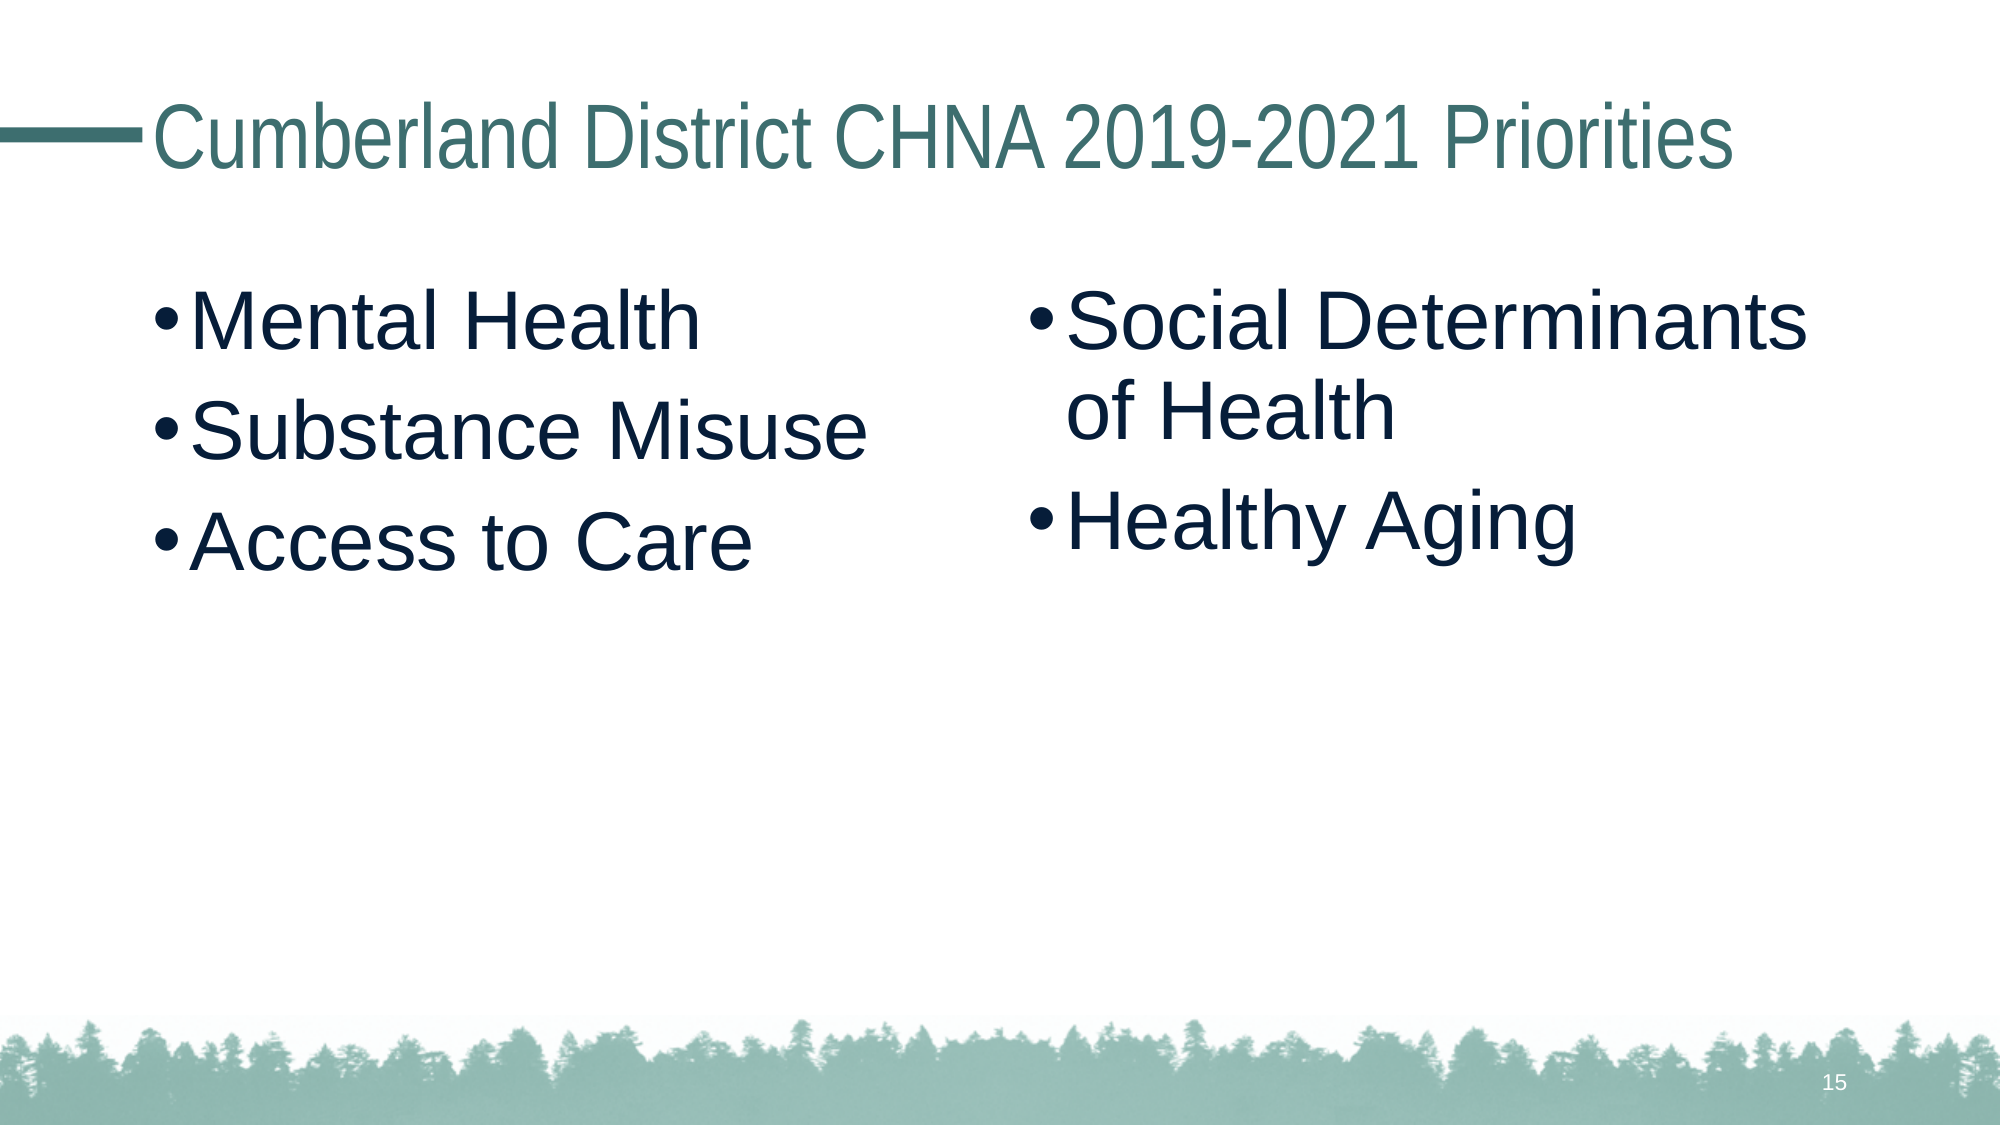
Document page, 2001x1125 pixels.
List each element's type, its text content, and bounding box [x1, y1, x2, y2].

list Mental Health Substance Misuse Access to Care [137, 270, 988, 984]
title Cumberland District CHNA 2019-2021 Priorities [137, 29, 1863, 248]
list Social Determinants of Health Healthy Aging [1012, 270, 1863, 984]
slide_number 15 [1412, 1042, 1863, 1103]
picture [0, 1015, 2000, 1125]
